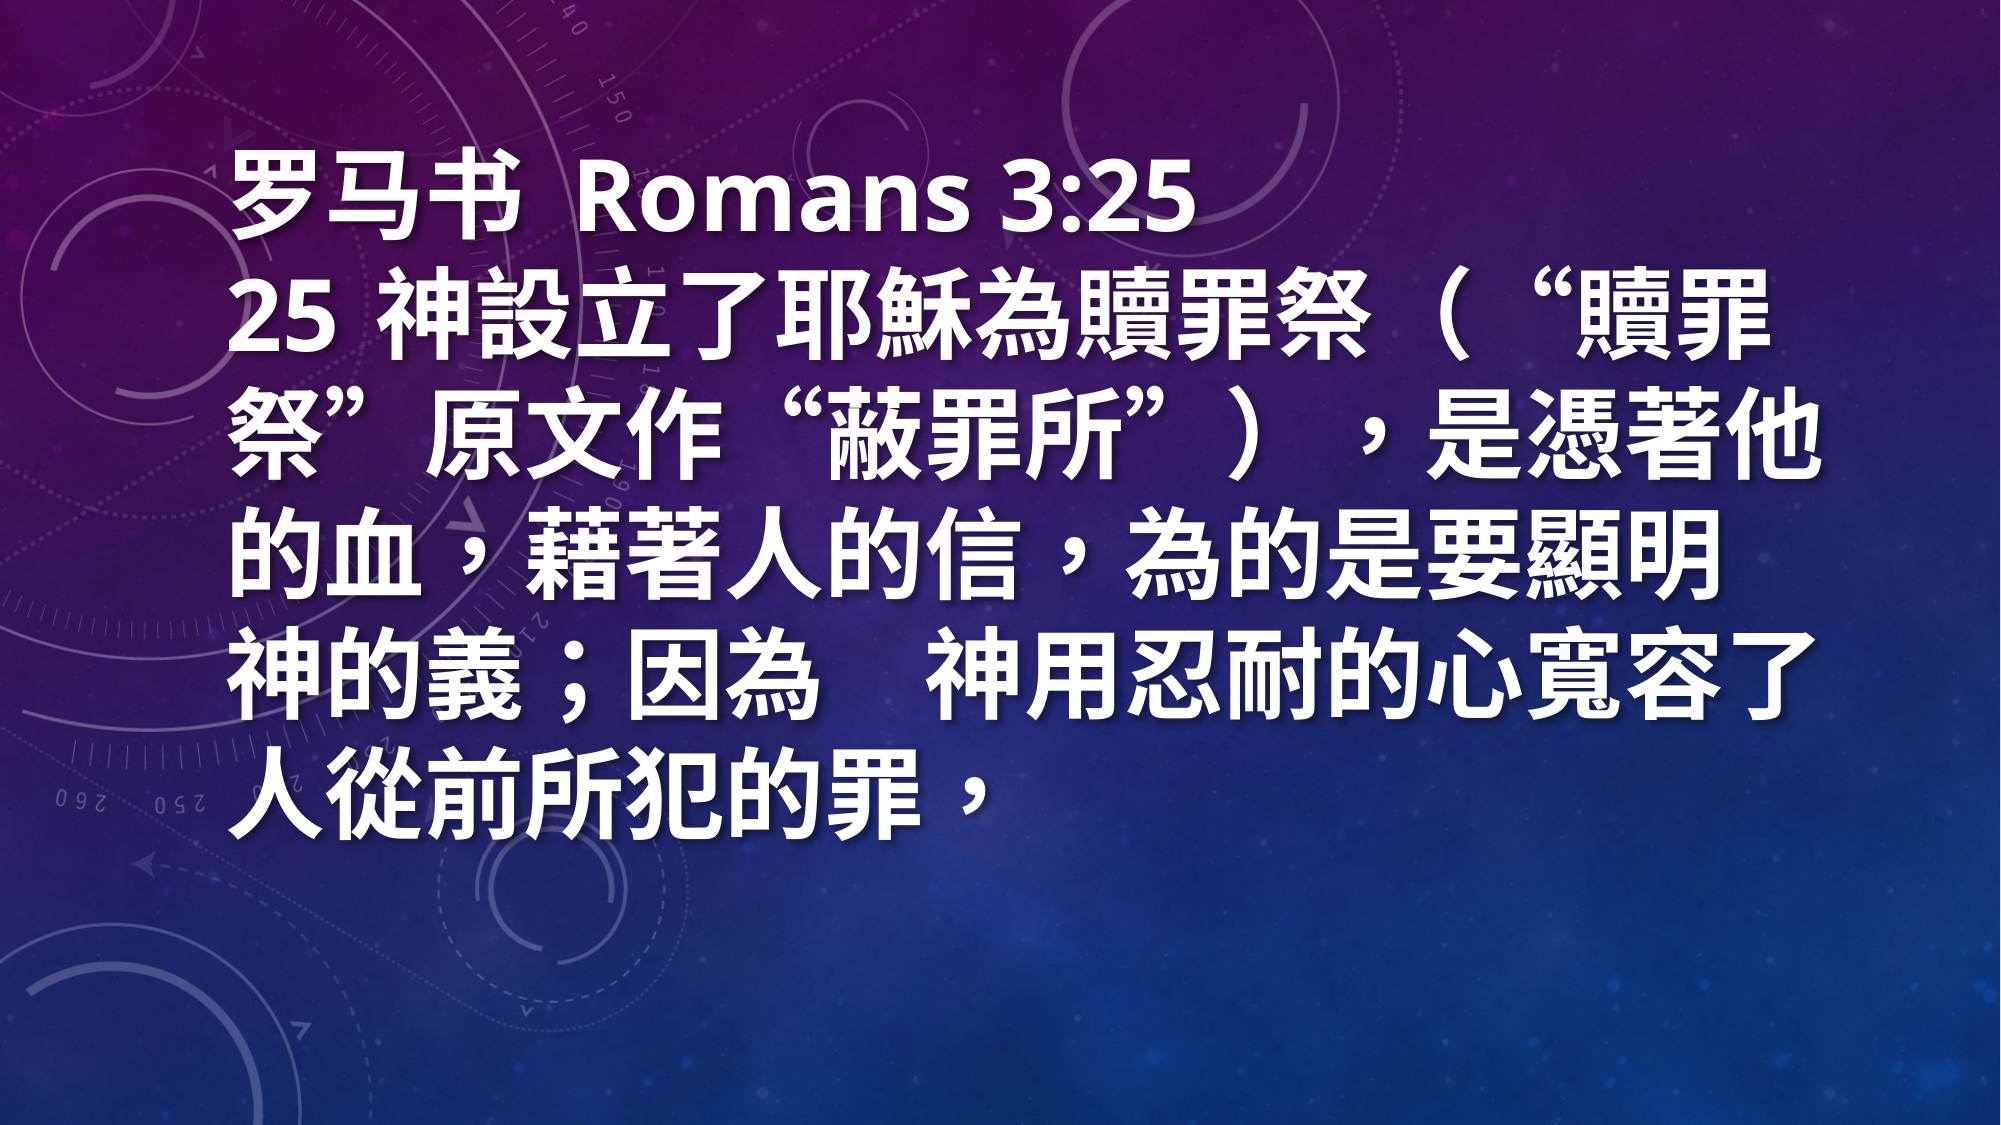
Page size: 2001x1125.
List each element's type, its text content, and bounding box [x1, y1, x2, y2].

text_box 罗马书 Romans 3:25 25 神設立了耶穌為贖罪祭（“贖罪祭”原文作“蔽罪所”），是憑著他的血，藉著人的信，為的是要顯明 神的義；因為 神用忍耐的心寬容了人從前所犯的罪， [210, 124, 1856, 979]
picture [0, 0, 2001, 1125]
